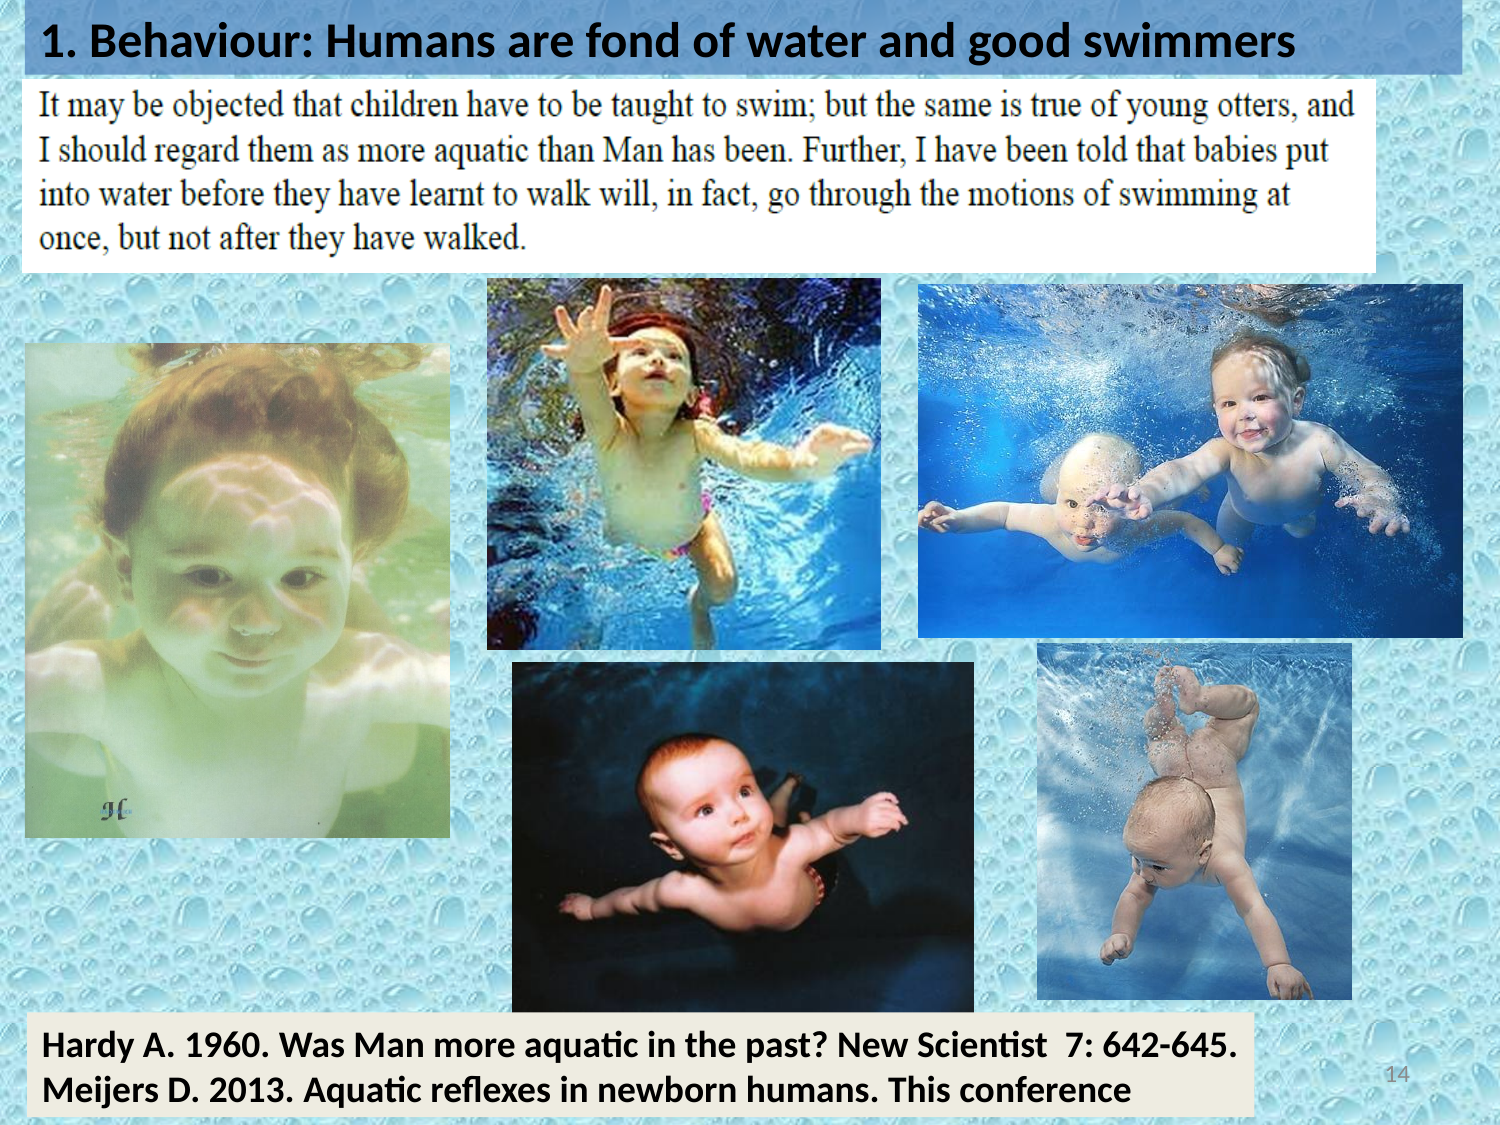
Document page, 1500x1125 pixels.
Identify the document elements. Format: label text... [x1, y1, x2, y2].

text_box Hardy A. 1960. Was Man more aquatic in the past? New Scientist 7: 642-645. Meijers D. 2013. Aquatic reflexes in newborn humans. This conference [27, 1012, 1255, 1118]
text_box 1. Behaviour: Humans are fond of water and good swimmers [24, 0, 1463, 75]
picture [0, 0, 1500, 1125]
slide_number 14 [1255, 1042, 1425, 1103]
